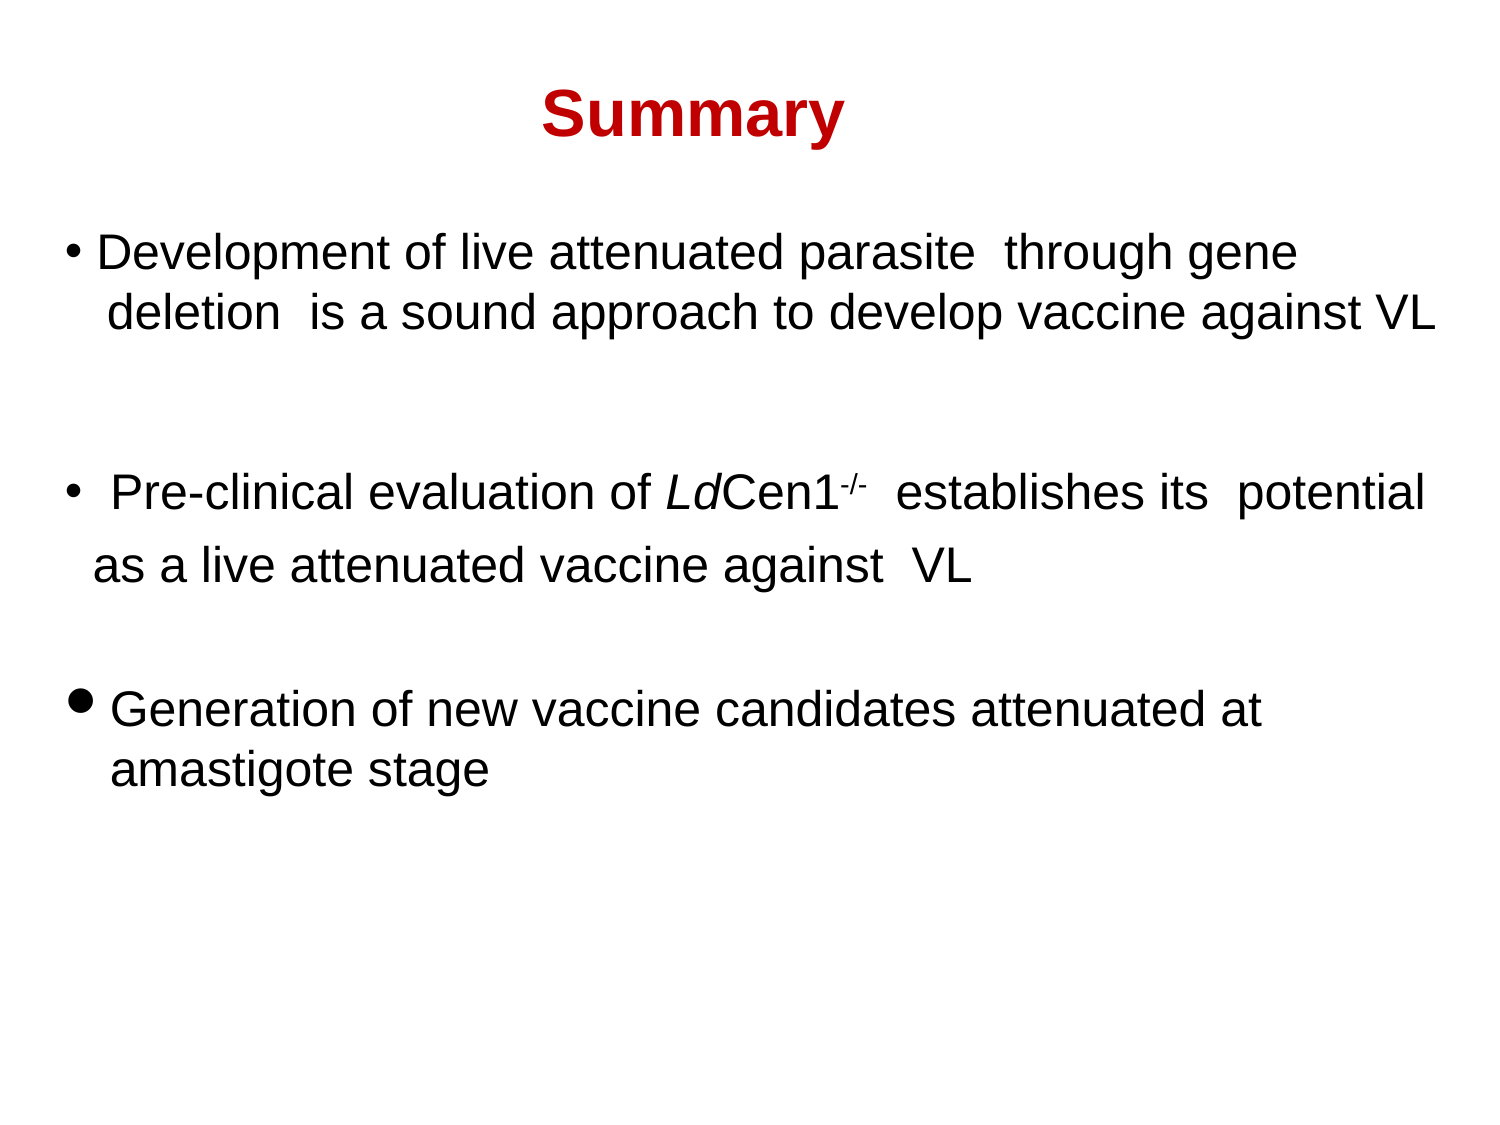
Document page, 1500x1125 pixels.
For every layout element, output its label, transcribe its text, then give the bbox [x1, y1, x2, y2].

text_box Development of live attenuated parasite through gene deletion is a sound approach to develop vaccine against VL Pre-clinical evaluation of LdCen1-/- establishes its potential as a live attenuated vaccine against VL Generation of new vaccine candidates attenuated at amastigote stage [50, 212, 1500, 1104]
text_box Summary [527, 62, 861, 158]
